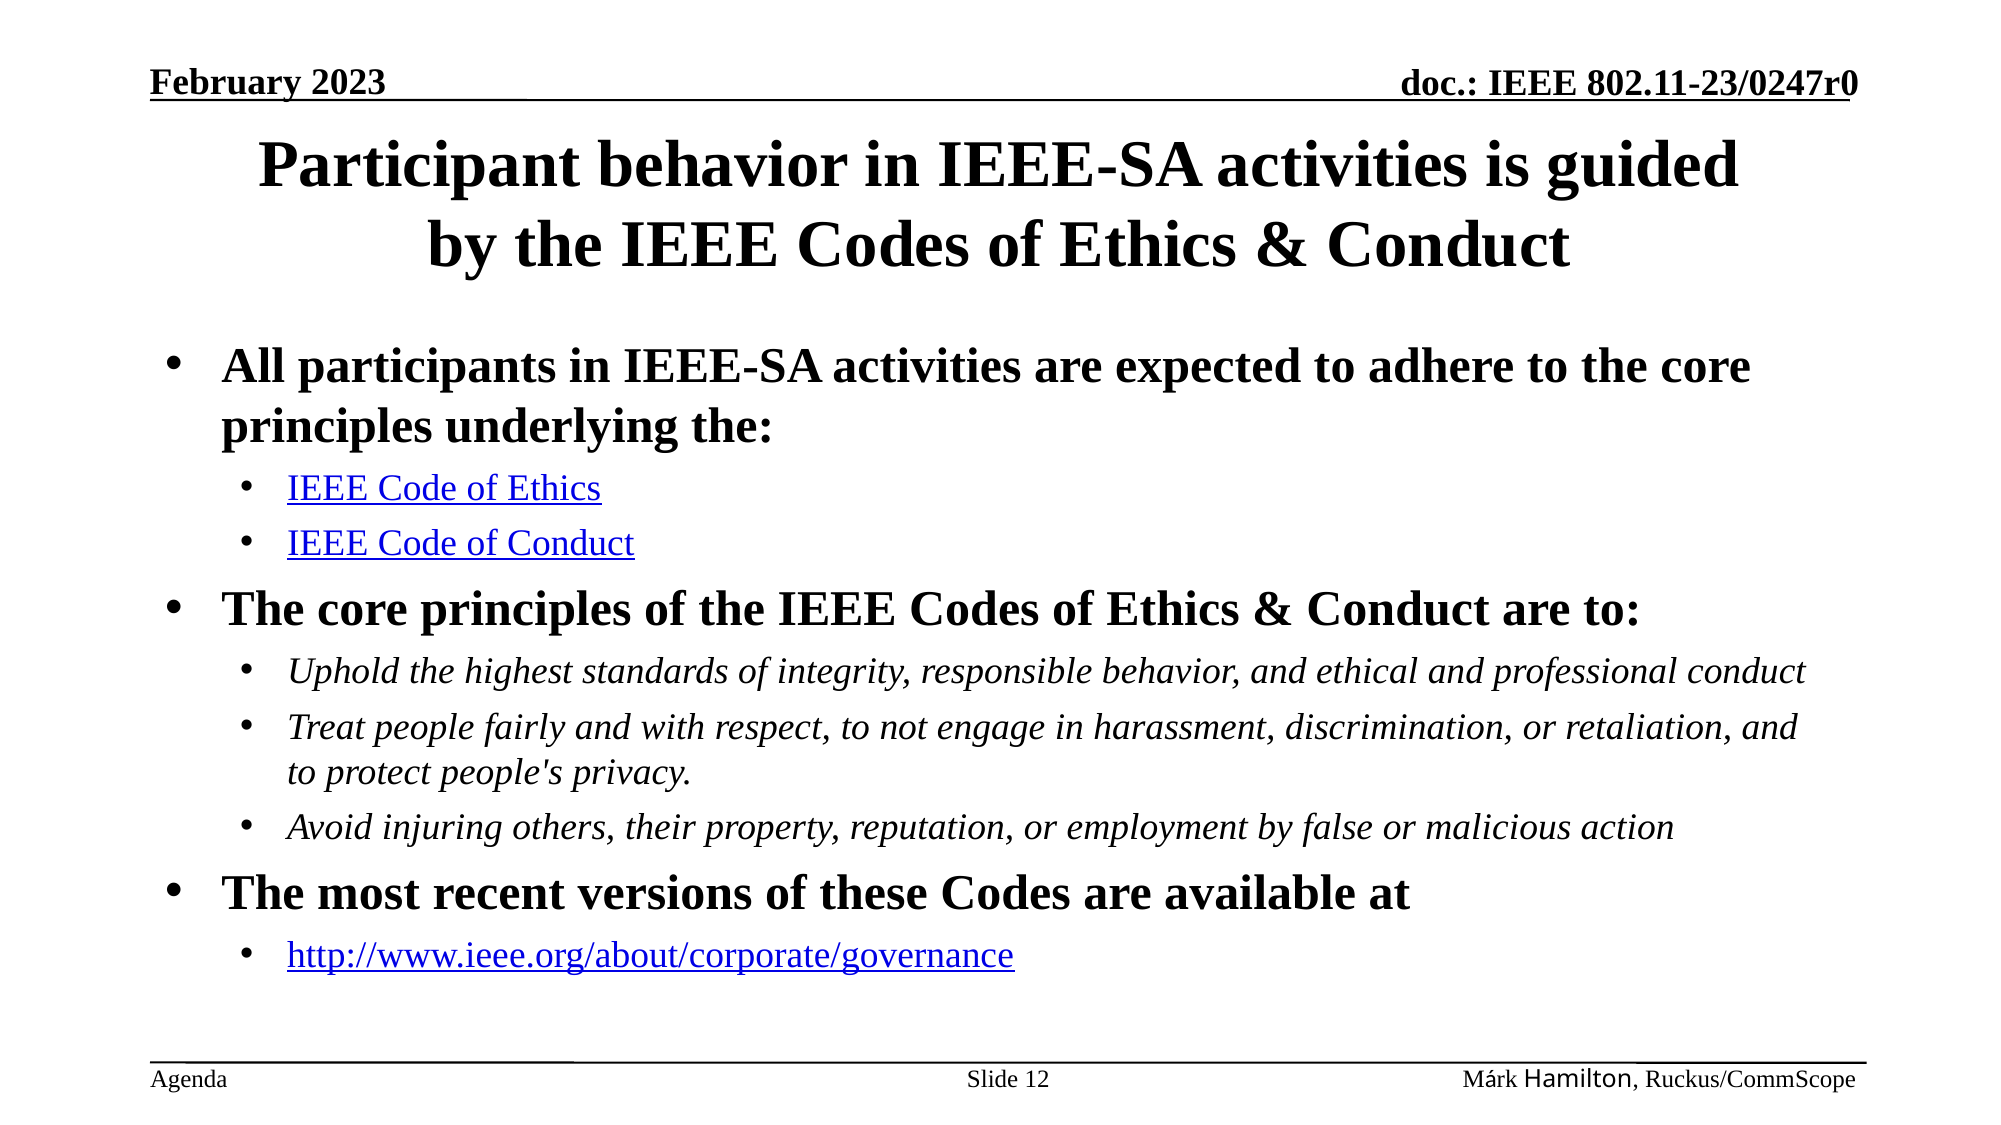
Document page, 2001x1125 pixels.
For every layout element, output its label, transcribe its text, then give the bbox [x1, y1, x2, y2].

list All participants in IEEE-SA activities are expected to adhere to the core principles underlying the: IEEE Code of Ethics IEEE Code of Conduct The core principles of the IEEE Codes of Ethics & Conduct are to: Uphold the highest standards of integrity, responsible behavior, and ethical and professional conduct Treat people fairly and with respect, to not engage in harassment, discrimination, or retaliation, and to protect people's privacy. Avoid injuring others, their property, reputation, or employment by false or malicious action The most recent versions of these Codes are available at http://www.ieee.org/about/corporate/governance [149, 324, 1850, 1000]
slide_number Slide 12 [950, 1061, 1067, 1123]
title Participant behavior in IEEE-SA activities is guided by the IEEE Codes of Ethics & Conduct [149, 112, 1850, 288]
